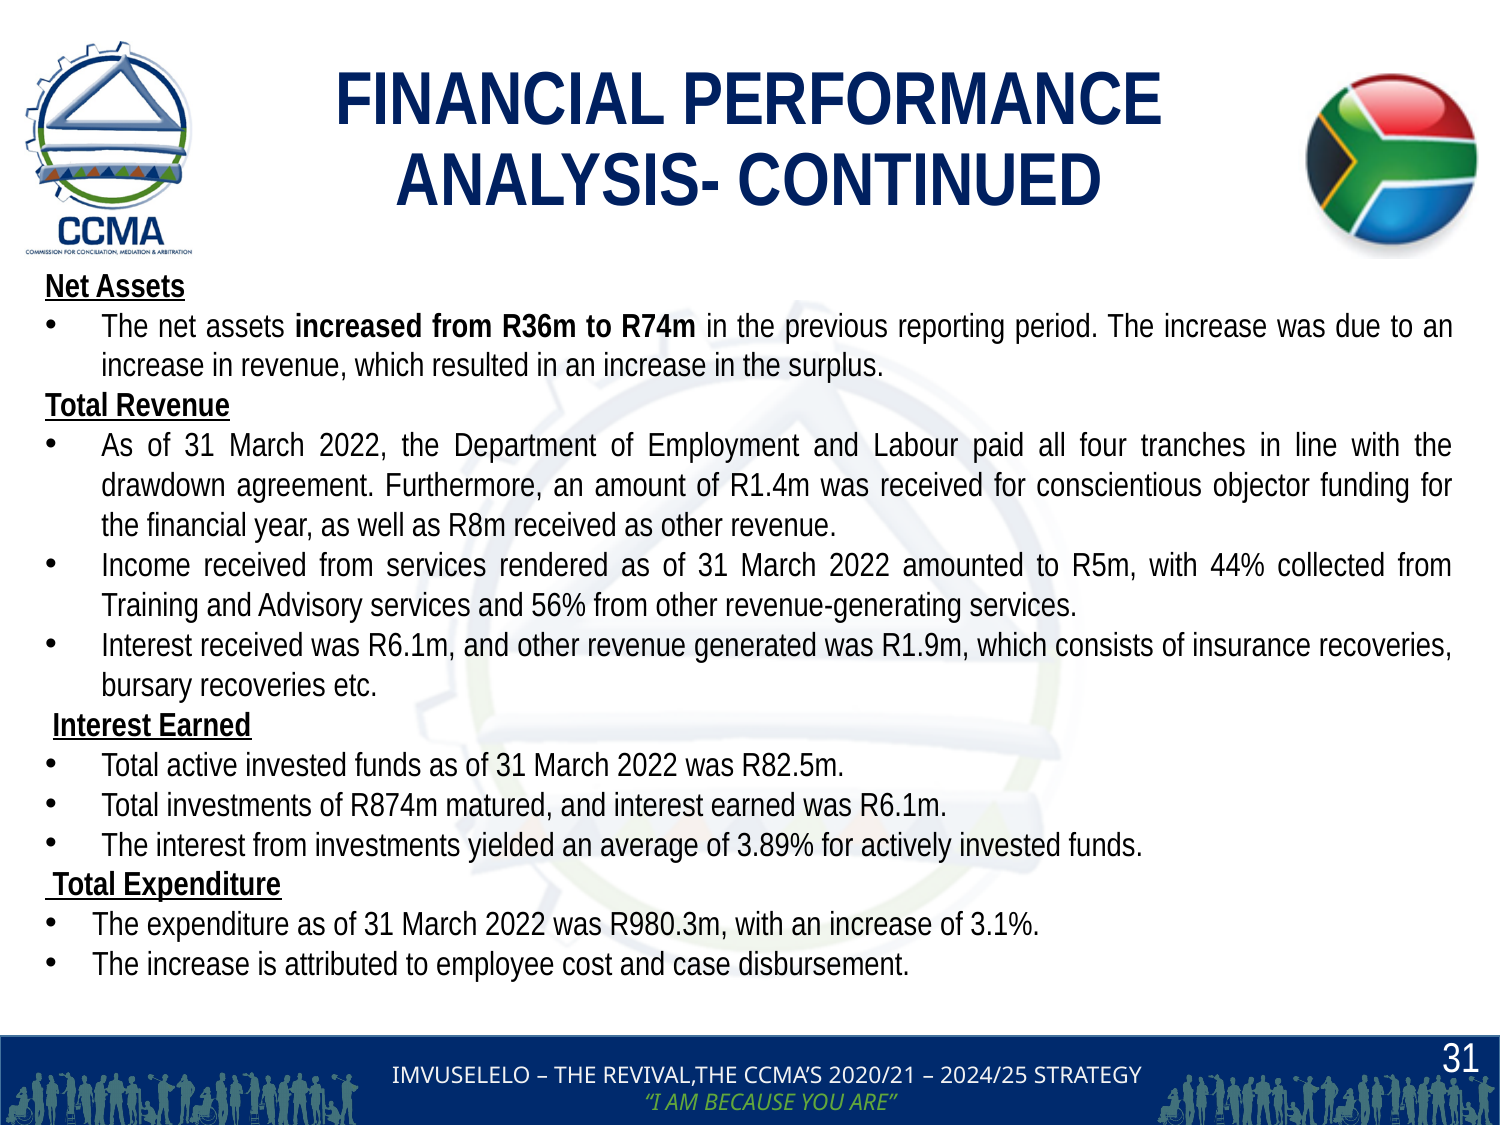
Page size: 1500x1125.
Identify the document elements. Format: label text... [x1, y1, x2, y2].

title FINANCIAL PERFORMANCE ANALYSIS- CONTINUED [207, 63, 1293, 219]
text_box Net Assets The net assets increased from R36m to R74m in the previous reporting period. The increase was due to an increase in revenue, which resulted in an increase in the surplus. Total Revenue As of 31 March 2022, the Department of Employment and Labour paid all four tranches in line with the drawdown agreement. Furthermore, an amount of R1.4m was received for conscientious objector funding for the financial year, as well as R8m received as other revenue. Income received from services rendered as of 31 March 2022 amounted to R5m, with 44% collected from Training and Advisory services and 56% from other revenue-generating services. Interest received was R6.1m, and other revenue generated was R1.9m, which consists of insurance recoveries, bursary recoveries etc. Interest Earned Total active invested funds as of 31 March 2022 was R82.5m. Total investments of R874m matured, and interest earned was R6.1m. The interest from investments yielded an average of 3.89% for actively invested funds. Total Expenditure The expenditure as of 31 March 2022 was R980.3m, with an increase of 3.1%. The increase is attributed to employee cost and case disbursement. [30, 256, 1470, 990]
slide_number 31 [1157, 1026, 1495, 1087]
picture [1298, 72, 1485, 259]
picture [24, 41, 193, 259]
